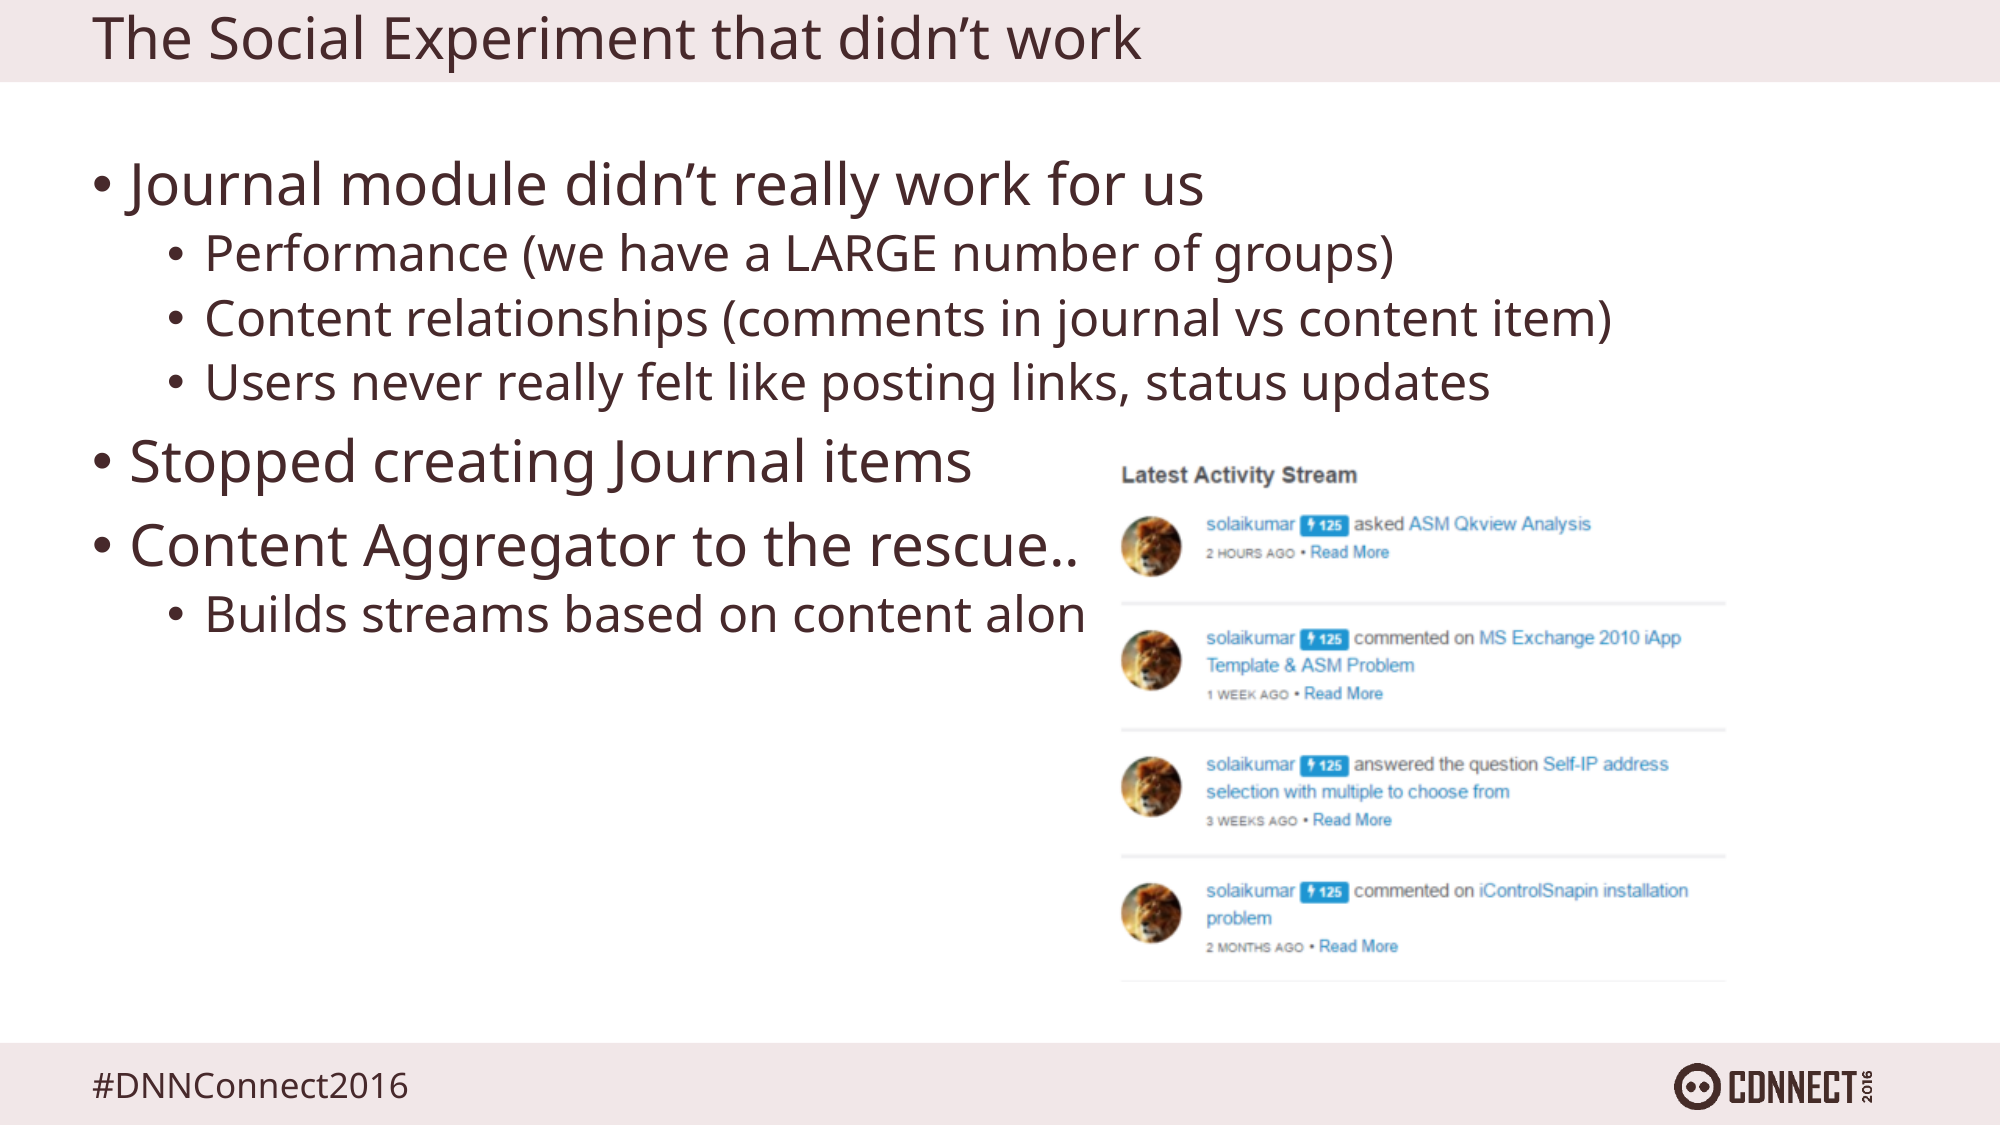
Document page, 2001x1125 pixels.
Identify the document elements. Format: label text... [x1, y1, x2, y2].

title The Social Experiment that didn’t work [77, 0, 2000, 83]
picture [1674, 1063, 1872, 1110]
list Journal module didn’t really work for us Performance (we have a LARGE number of groups) Content relationships (comments in journal vs content item) Users never really felt like posting links, status updates Stopped creating Journal items Content Aggregator to the rescue.. Builds streams based on content alone [77, 147, 1844, 997]
picture [1084, 446, 1744, 983]
